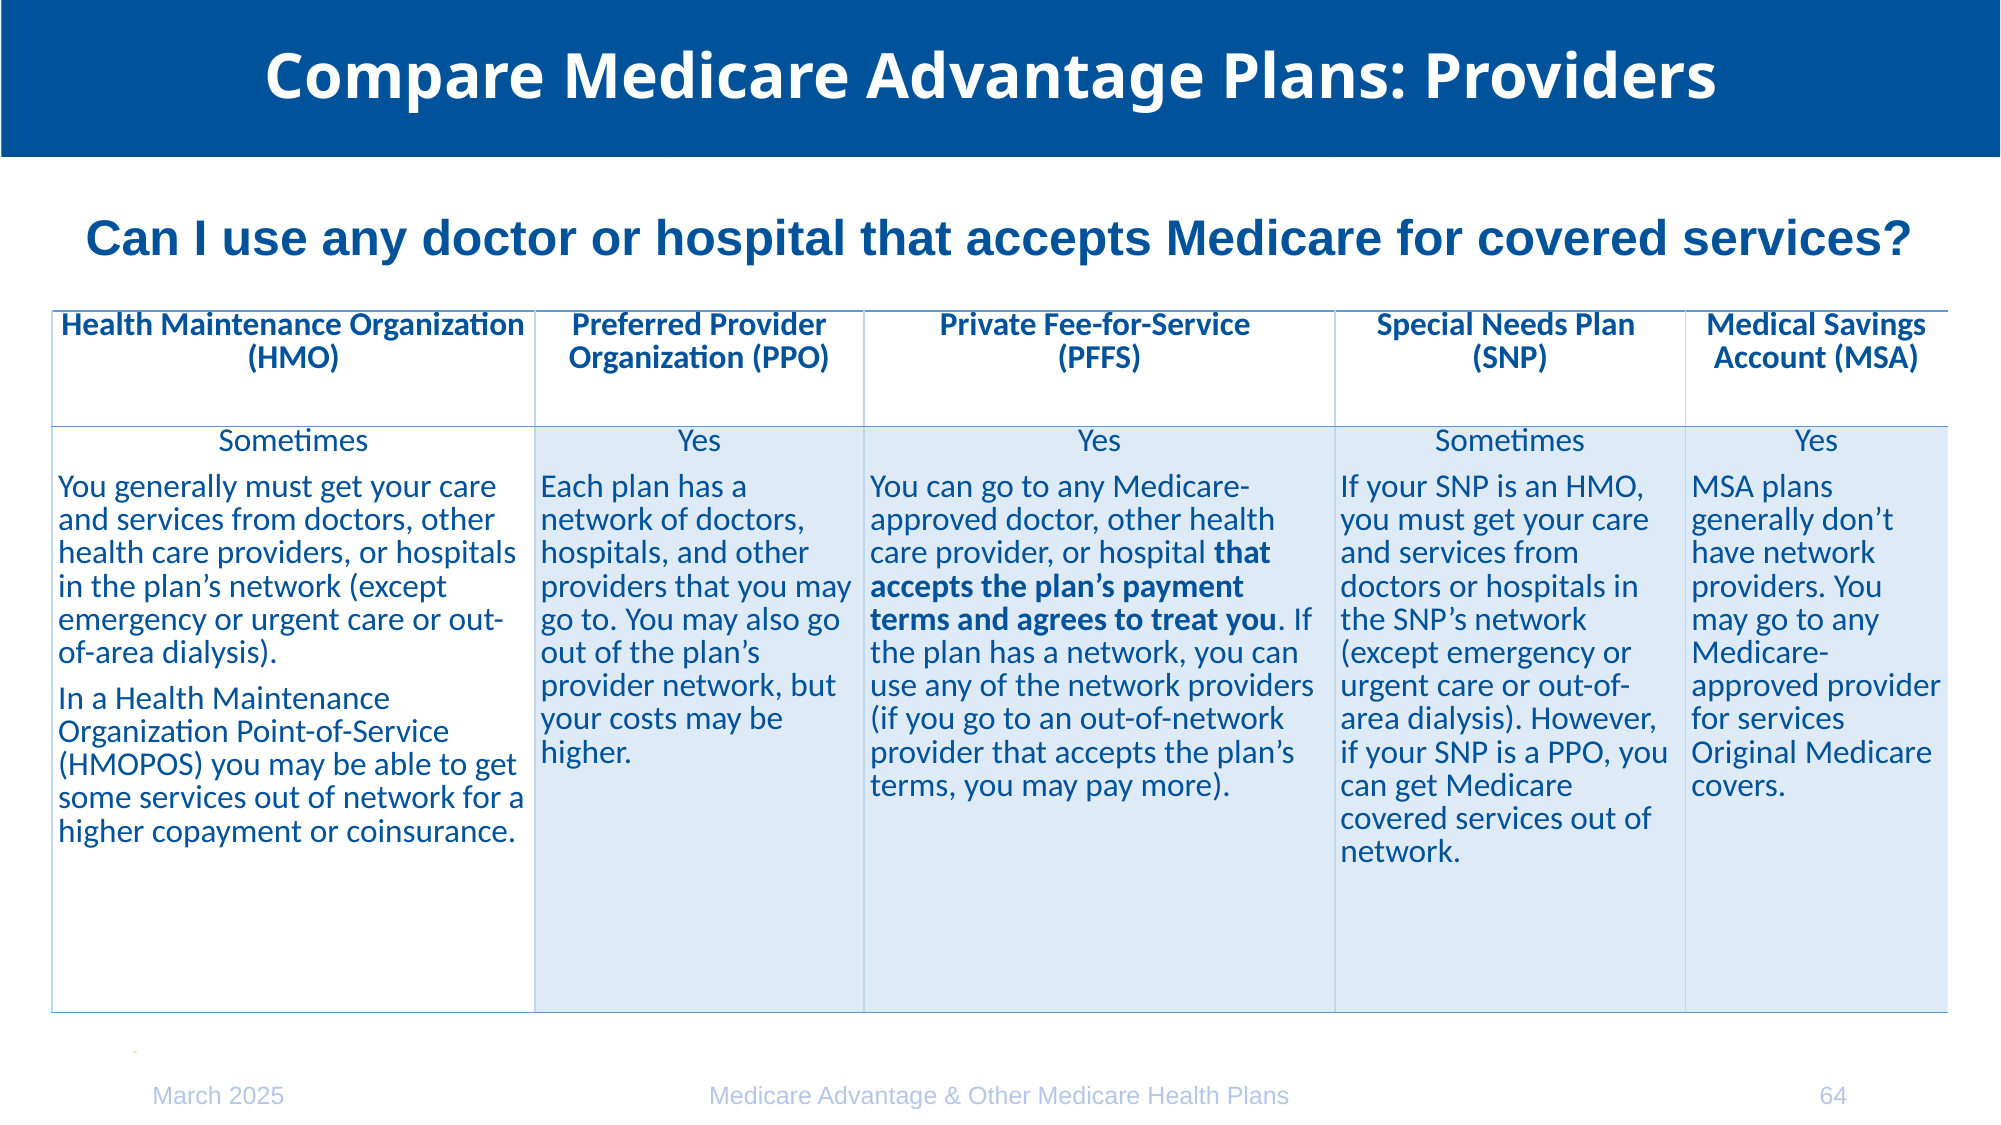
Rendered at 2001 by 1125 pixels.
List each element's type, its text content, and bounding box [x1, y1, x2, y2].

slide_number 64 [1412, 1065, 1863, 1125]
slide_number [137, 1065, 588, 1125]
table_cell Sometimes If your SNP is an HMO, you must get your care and services from doctors or hospitals in the SNP’s network (except emergency or urgent care or out-of-area dialysis). However, if your SNP is a PPO, you can get Medicare covered services out of network. [1336, 427, 1685, 1012]
picture [0, 0, 2001, 1125]
table_header Health Maintenance Organization (HMO) [53, 312, 534, 426]
table_header Special Needs Plan (SNP) [1336, 312, 1685, 426]
footer Medicare Advantage & Other Medicare Health Plans [662, 1065, 1338, 1125]
table_header Private Fee-for-Service (PFFS) [865, 312, 1334, 426]
list Can I use any doctor or hospital that accepts Medicare for covered services? [0, 198, 2000, 285]
table_header Medical Savings Account (MSA) [1686, 312, 1948, 426]
table_cell Yes Each plan has a network of doctors, hospitals, and other providers that you may go to. You may also go out of the plan’s provider network, but your costs may be higher. [536, 427, 863, 1012]
table_header Preferred Provider Organization (PPO) [536, 312, 863, 426]
table_cell Yes MSA plans generally don’t have network providers. You may go to any Medicare-approved provider for services Original Medicare covers. [1686, 427, 1948, 1012]
table_cell Yes You can go to any Medicare-approved doctor, other health care provider, or hospital that accepts the plan’s payment terms and agrees to treat you. If the plan has a network, you can use any of the network providers (if you go to an out-of-network provider that accepts the plan’s terms, you may pay more). [865, 427, 1334, 1012]
table_cell Sometimes You generally must get your care and services from doctors, other health care providers, or hospitals in the plan’s network (except emergency or urgent care or out-of-area dialysis). In a Health Maintenance Organization Point-of-Service (HMOPOS) you may be able to get some services out of network for a higher copayment or coinsurance. [53, 427, 534, 1012]
title Compare Medicare Advantage Plans: Providers [0, 0, 2000, 156]
